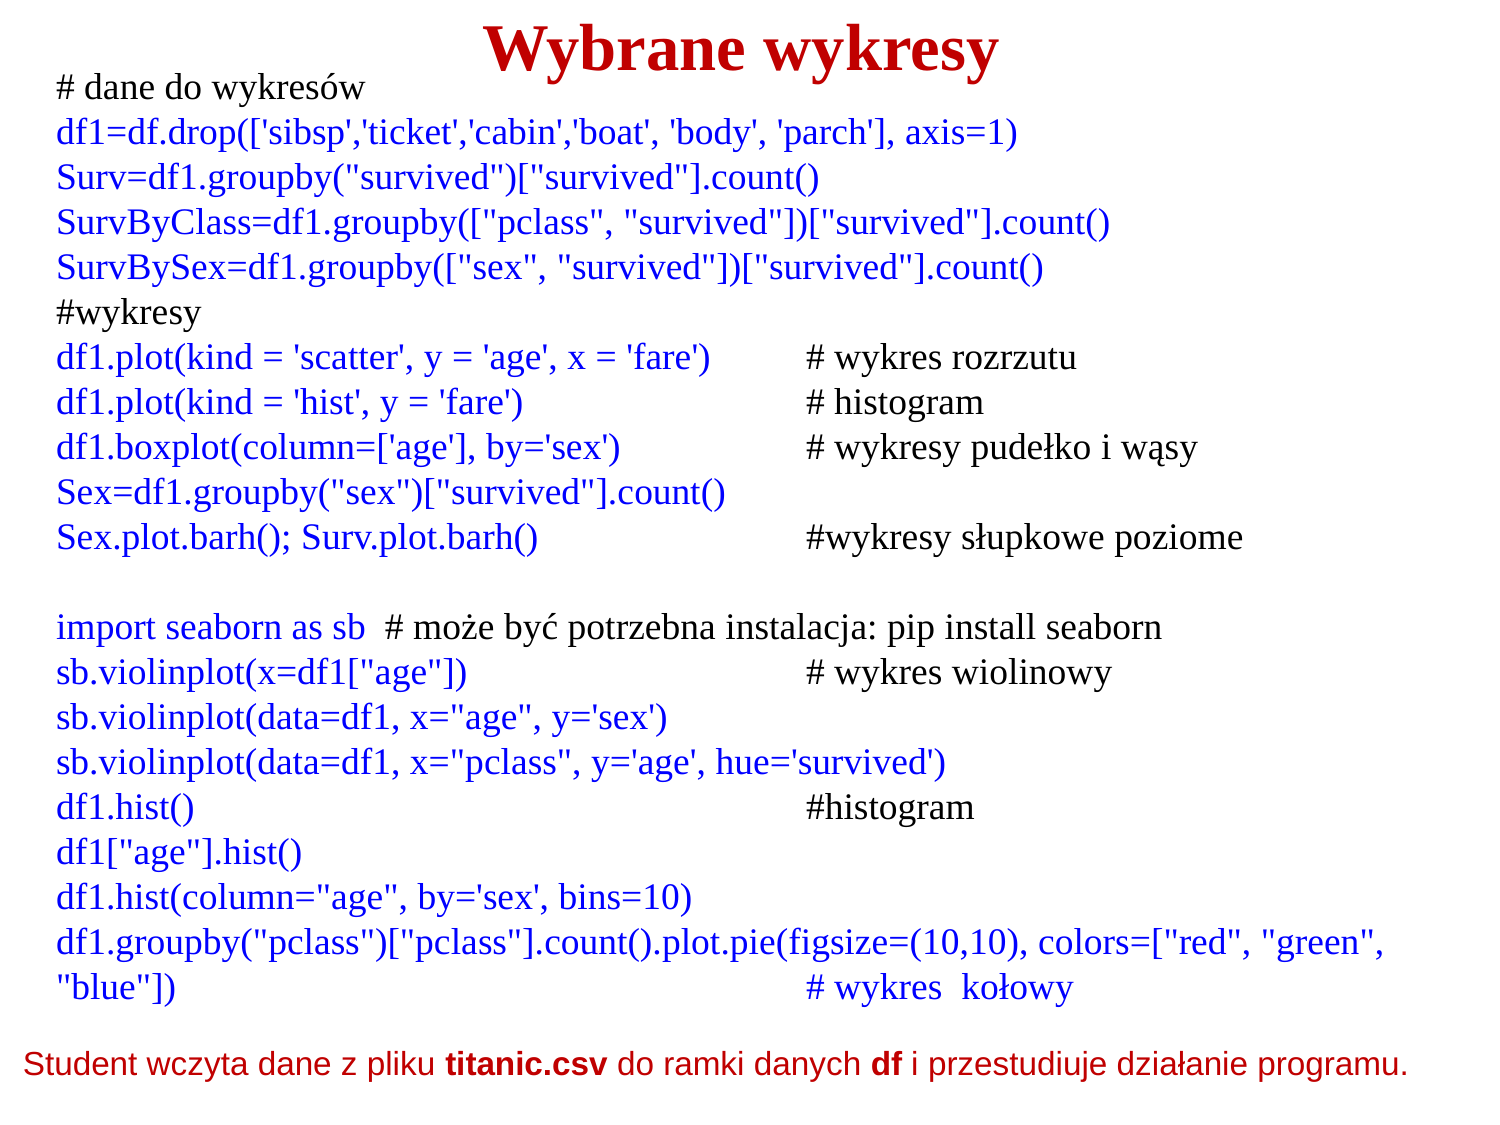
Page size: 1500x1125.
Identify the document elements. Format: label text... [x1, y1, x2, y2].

text_box Student wczyta dane z pliku titanic.csv do ramki danych df i przestudiuje działanie programu. [8, 1034, 1479, 1090]
text_box # dane do wykresów df1=df.drop(['sibsp','ticket','cabin','boat', 'body', 'parch'], axis=1) Surv=df1.groupby("survived")["survived"].count() SurvByClass=df1.groupby(["pclass", "survived"])["survived"].count() SurvBySex=df1.groupby(["sex", "survived"])["survived"].count() #wykresy df1.plot(kind = 'scatter', y = 'age', x = 'fare') # wykres rozrzutu df1.plot(kind = 'hist', y = 'fare') # histogram df1.boxplot(column=['age'], by='sex') # wykresy pudełko i wąsy Sex=df1.groupby("sex")["survived"].count() Sex.plot.barh(); Surv.plot.barh() #wykresy słupkowe poziome import seaborn as sb # może być potrzebna instalacja: pip install seaborn sb.violinplot(x=df1["age"]) # wykres wiolinowy sb.violinplot(data=df1, x="age", y='sex') sb.violinplot(data=df1, x="pclass", y='age', hue='survived') df1.hist() #histogram df1["age"].hist() df1.hist(column="age", by='sex', bins=10) df1.groupby("pclass")["pclass"].count().plot.pie(figsize=(10,10), colors=["red", "green", "blue"]) # wykres kołowy [41, 54, 1447, 1015]
title Wybrane wykresy [47, 0, 1436, 54]
